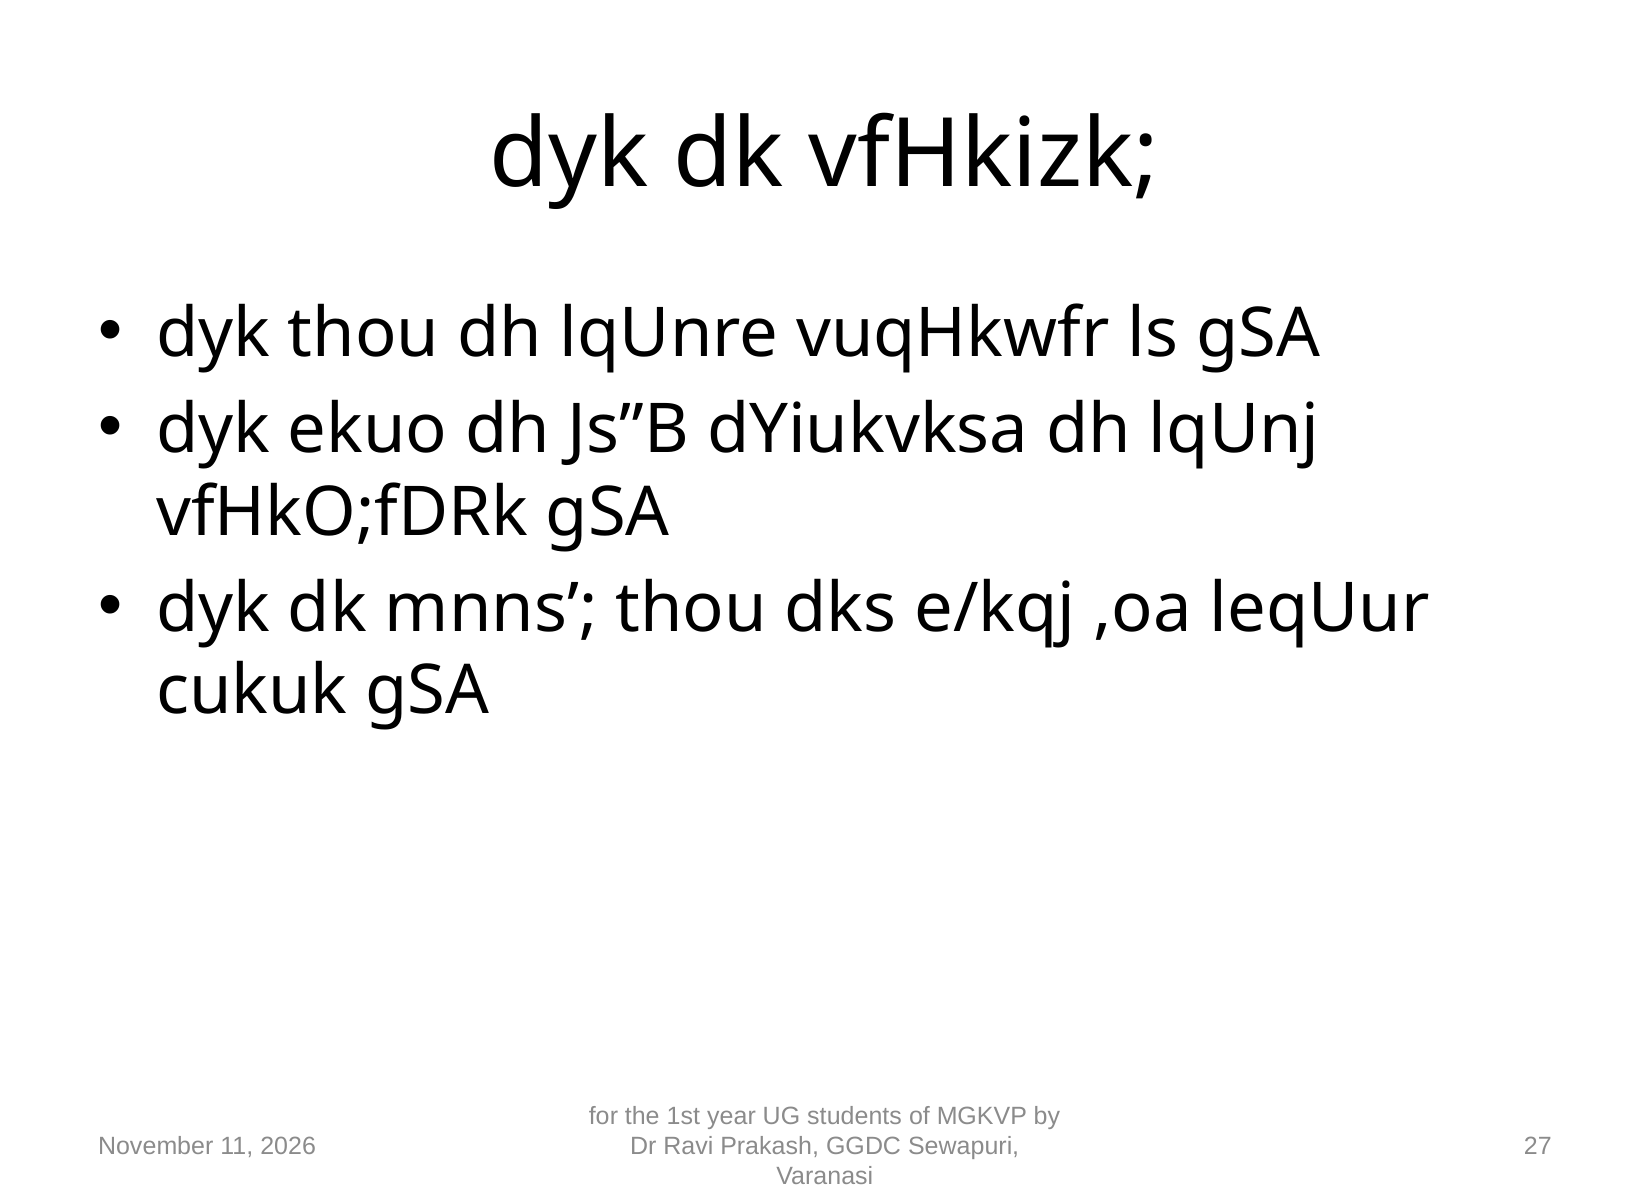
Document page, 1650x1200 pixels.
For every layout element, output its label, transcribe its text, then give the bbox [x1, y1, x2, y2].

title dyk dk vfHkizk; [82, 47, 1568, 249]
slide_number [82, 1112, 468, 1177]
list dyk thou dh lqUnre vuqHkwfr ls gSA dyk ekuo dh Js”B dYiukvksa dh lqUnj vfHkO;fDRk gSA dyk dk mnns’; thou dks e/kqj ,oa leqUur cukuk gSA [82, 279, 1568, 1073]
slide_number 27 [1182, 1112, 1568, 1177]
footer for the 1st year UG students of MGKVP by Dr Ravi Prakash, GGDC Sewapuri, Varanasi [563, 1112, 1087, 1177]
